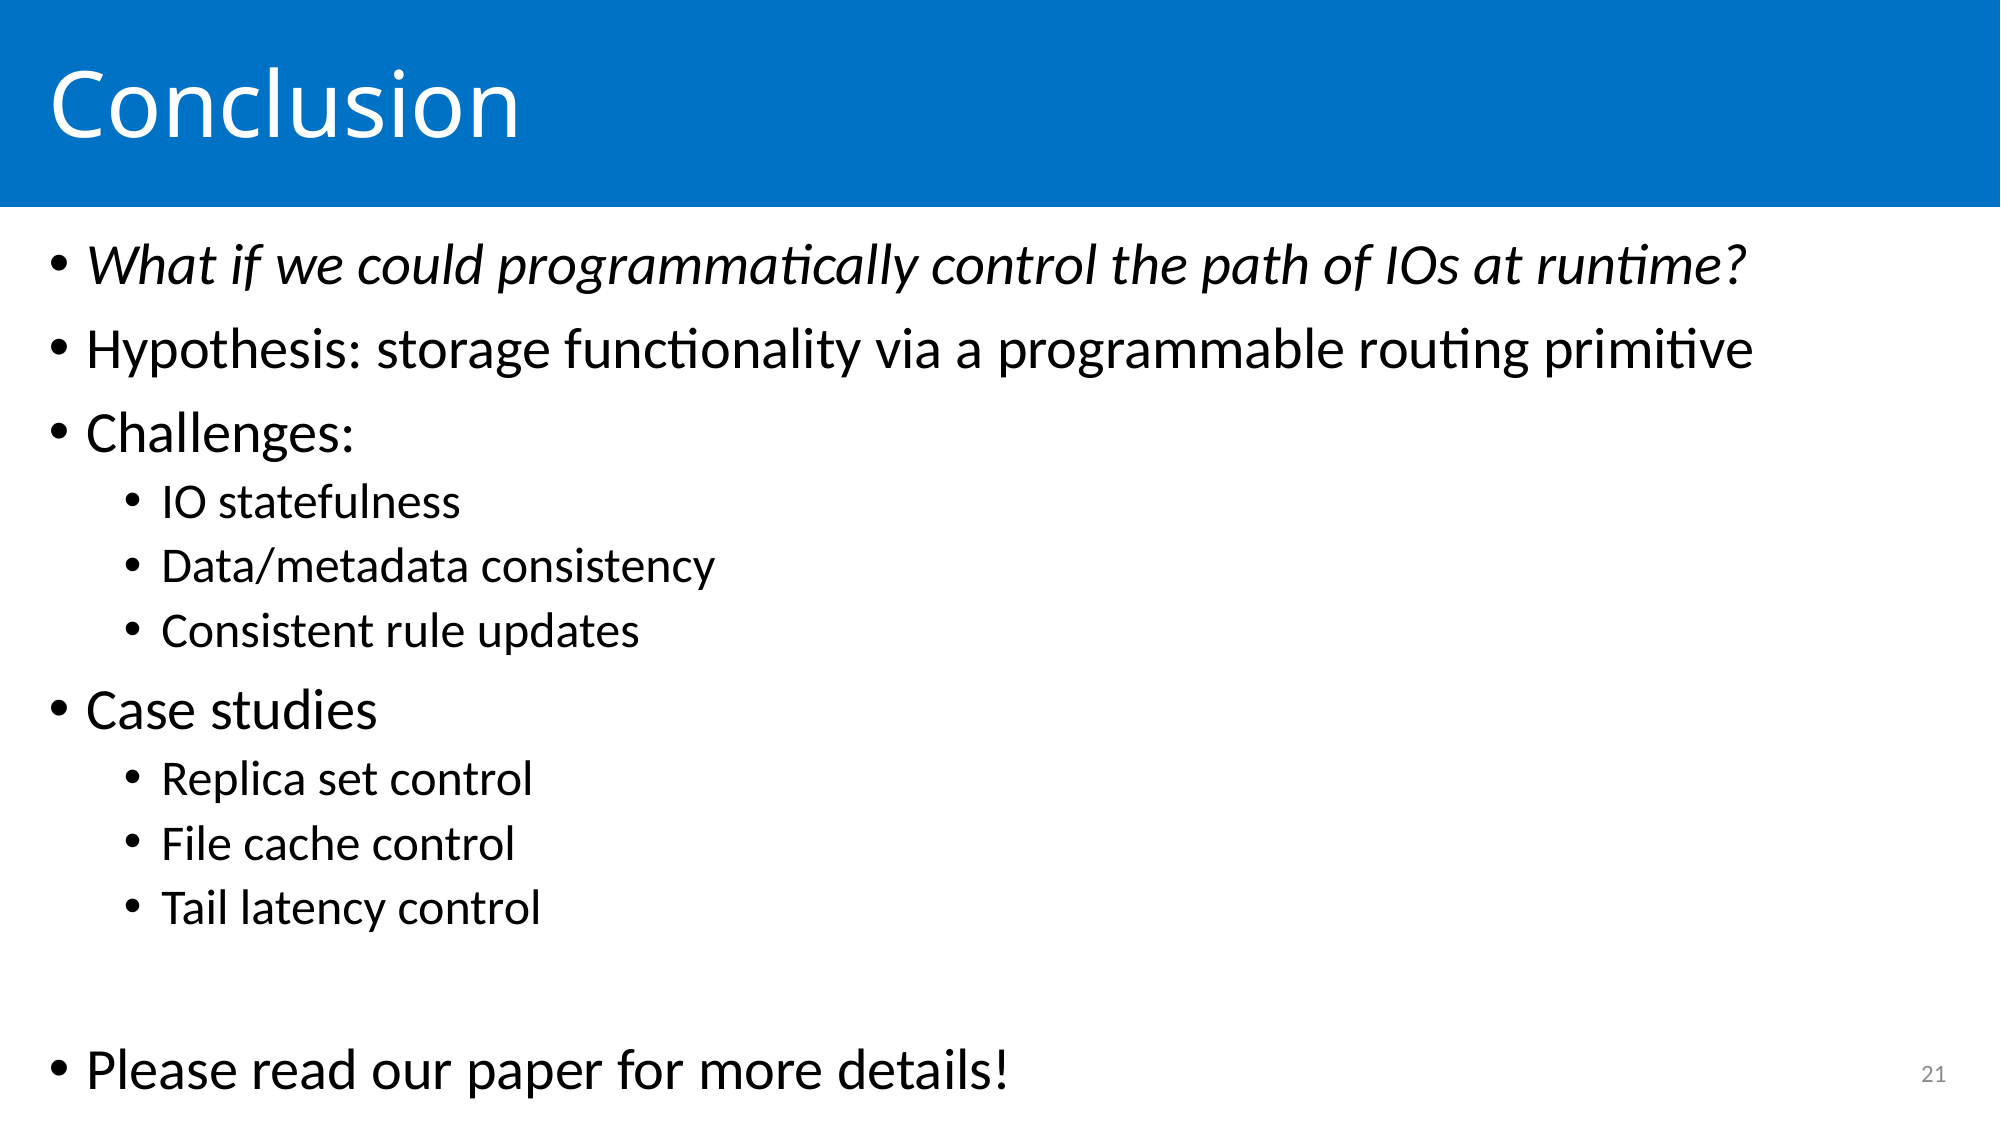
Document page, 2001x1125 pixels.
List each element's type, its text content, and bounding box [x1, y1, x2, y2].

title Conclusion [33, 20, 1962, 197]
list What if we could programmatically control the path of IOs at runtime? Hypothesis: storage functionality via a programmable routing primitive Challenges: IO statefulness Data/metadata consistency Consistent rule updates Case studies Replica set control File cache control Tail latency control Please read our paper for more details! [33, 227, 1962, 1103]
slide_number 21 [1511, 1042, 1962, 1103]
